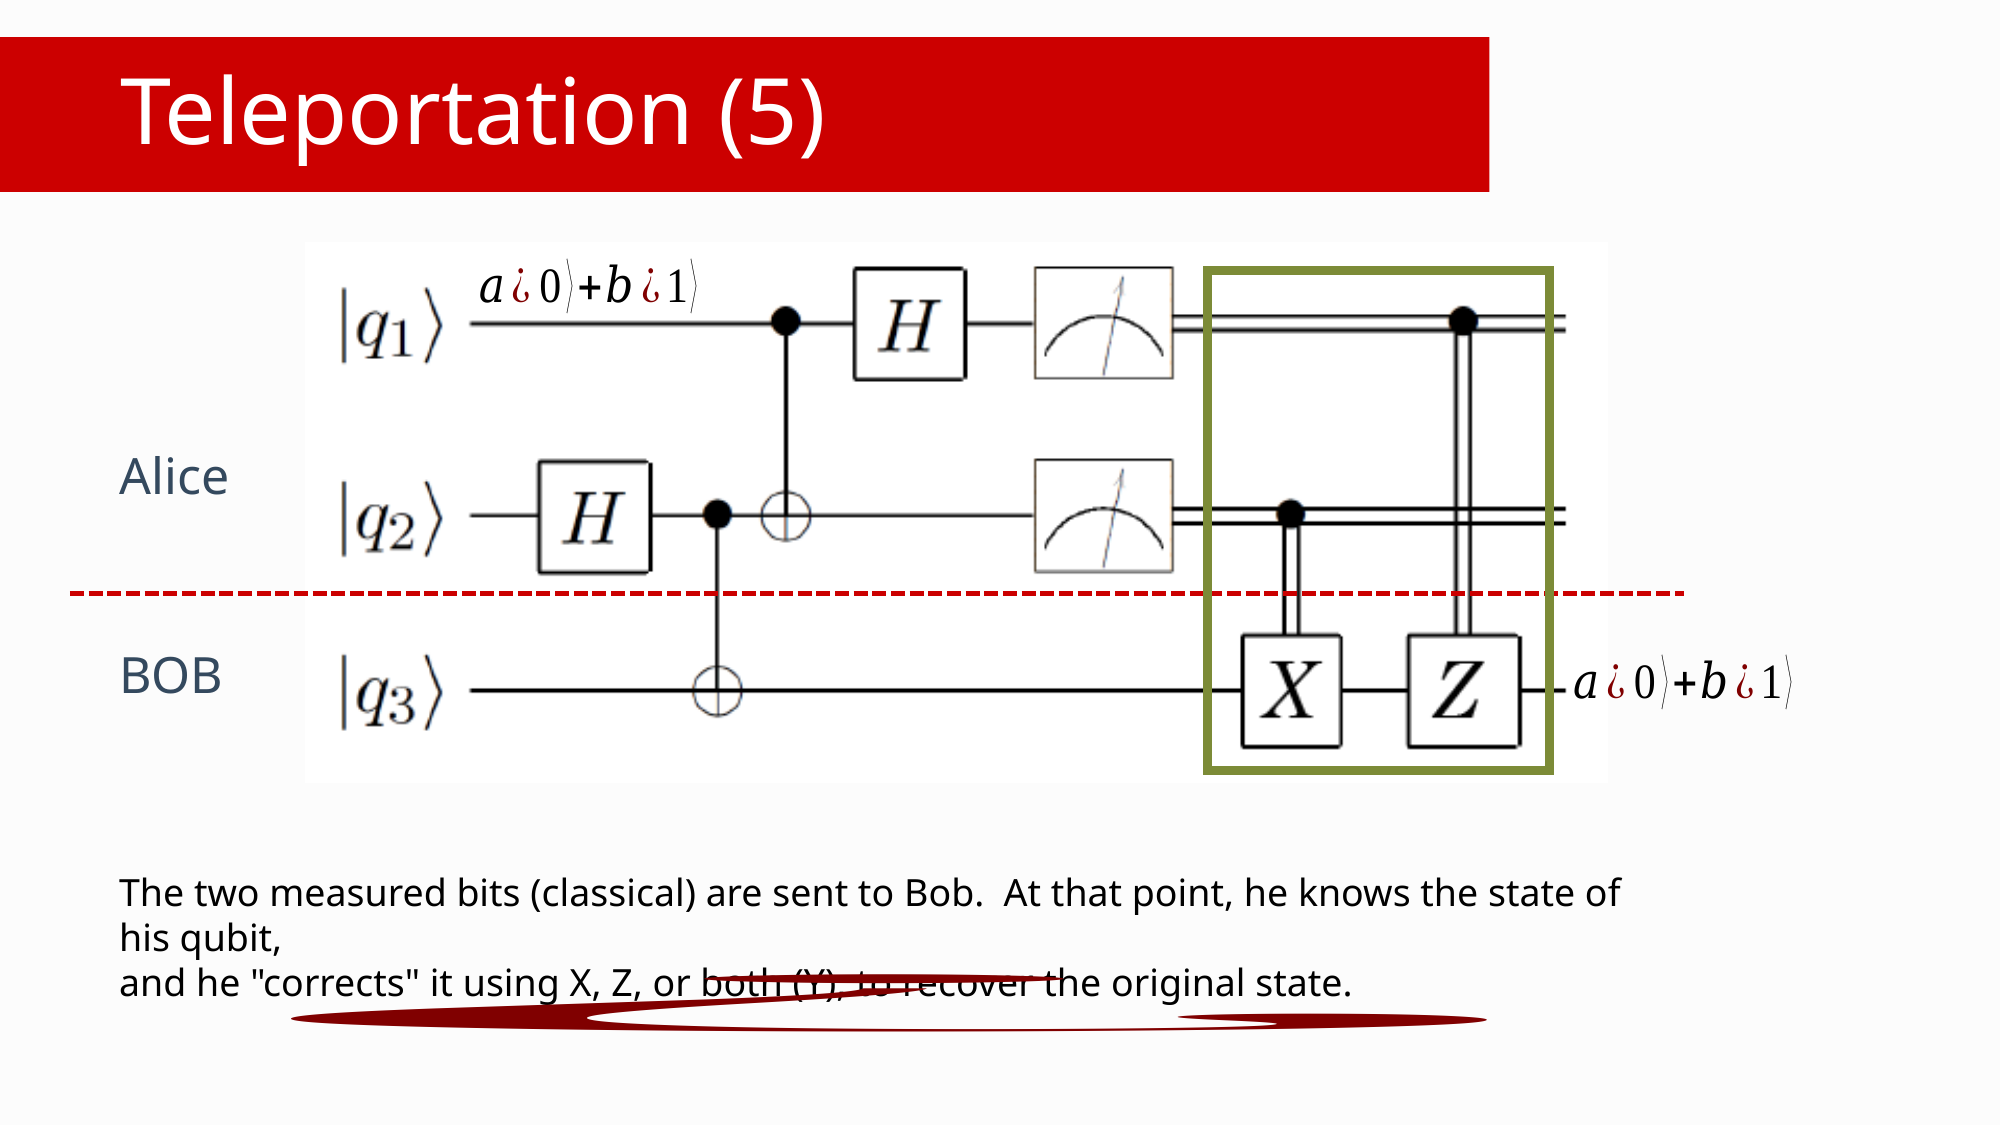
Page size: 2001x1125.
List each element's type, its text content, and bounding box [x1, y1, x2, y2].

text_box The two measured bits (classical) are sent to Bob. At that point, he knows the state of his qubit, and he "corrects" it using X, Z, or both (Y), to recover the original state. [104, 861, 1661, 1057]
title Teleportation (5) [0, 37, 1490, 192]
picture [305, 242, 1608, 593]
text_box BOB [104, 636, 271, 712]
text_box Alice [104, 437, 271, 512]
picture [305, 594, 1608, 783]
